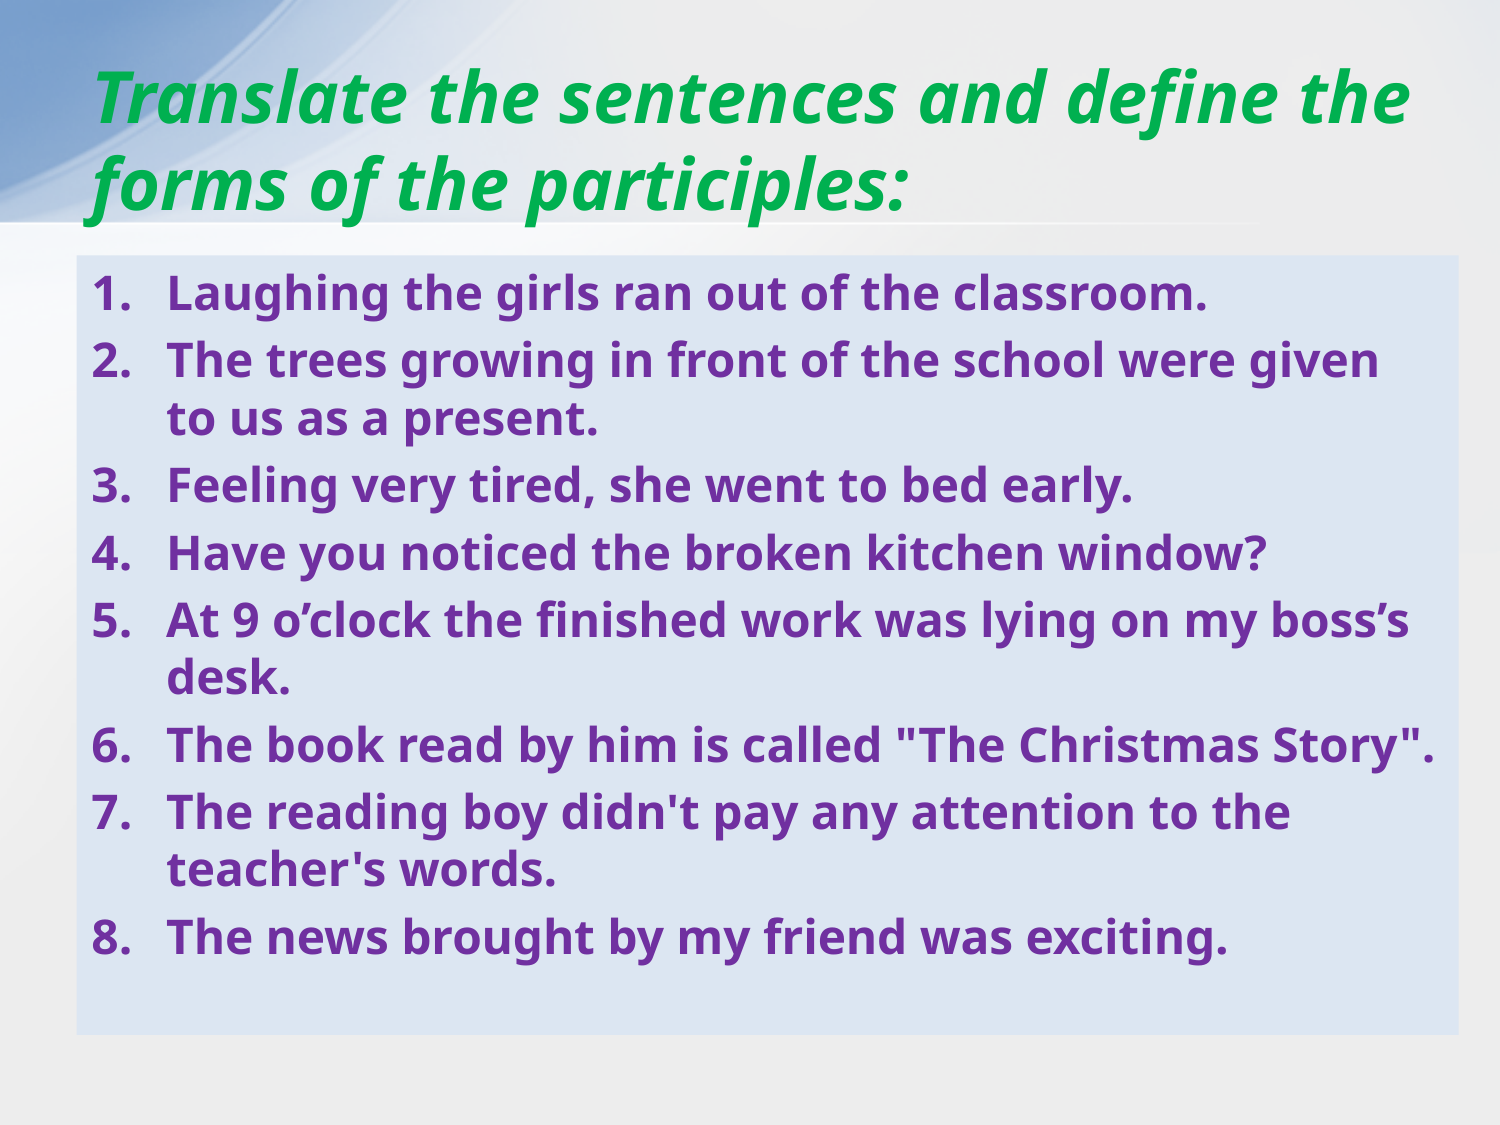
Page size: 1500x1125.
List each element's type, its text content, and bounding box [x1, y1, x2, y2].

title Translate the sentences and define the forms of the participles: [76, 42, 1427, 232]
list Laughing the girls ran out of the classroom. The trees growing in front of the school were given to us as a present. Feeling very tired, she went to bed early. Have you noticed the broken kitchen window? At 9 o’clock the finished work was lying on my boss’s desk. The book read by him is called "The Christmas Story". The reading boy didn't pay any attention to the teacher's words. The news brought by my friend was exciting. [76, 255, 1459, 1035]
picture [0, 0, 1500, 1125]
